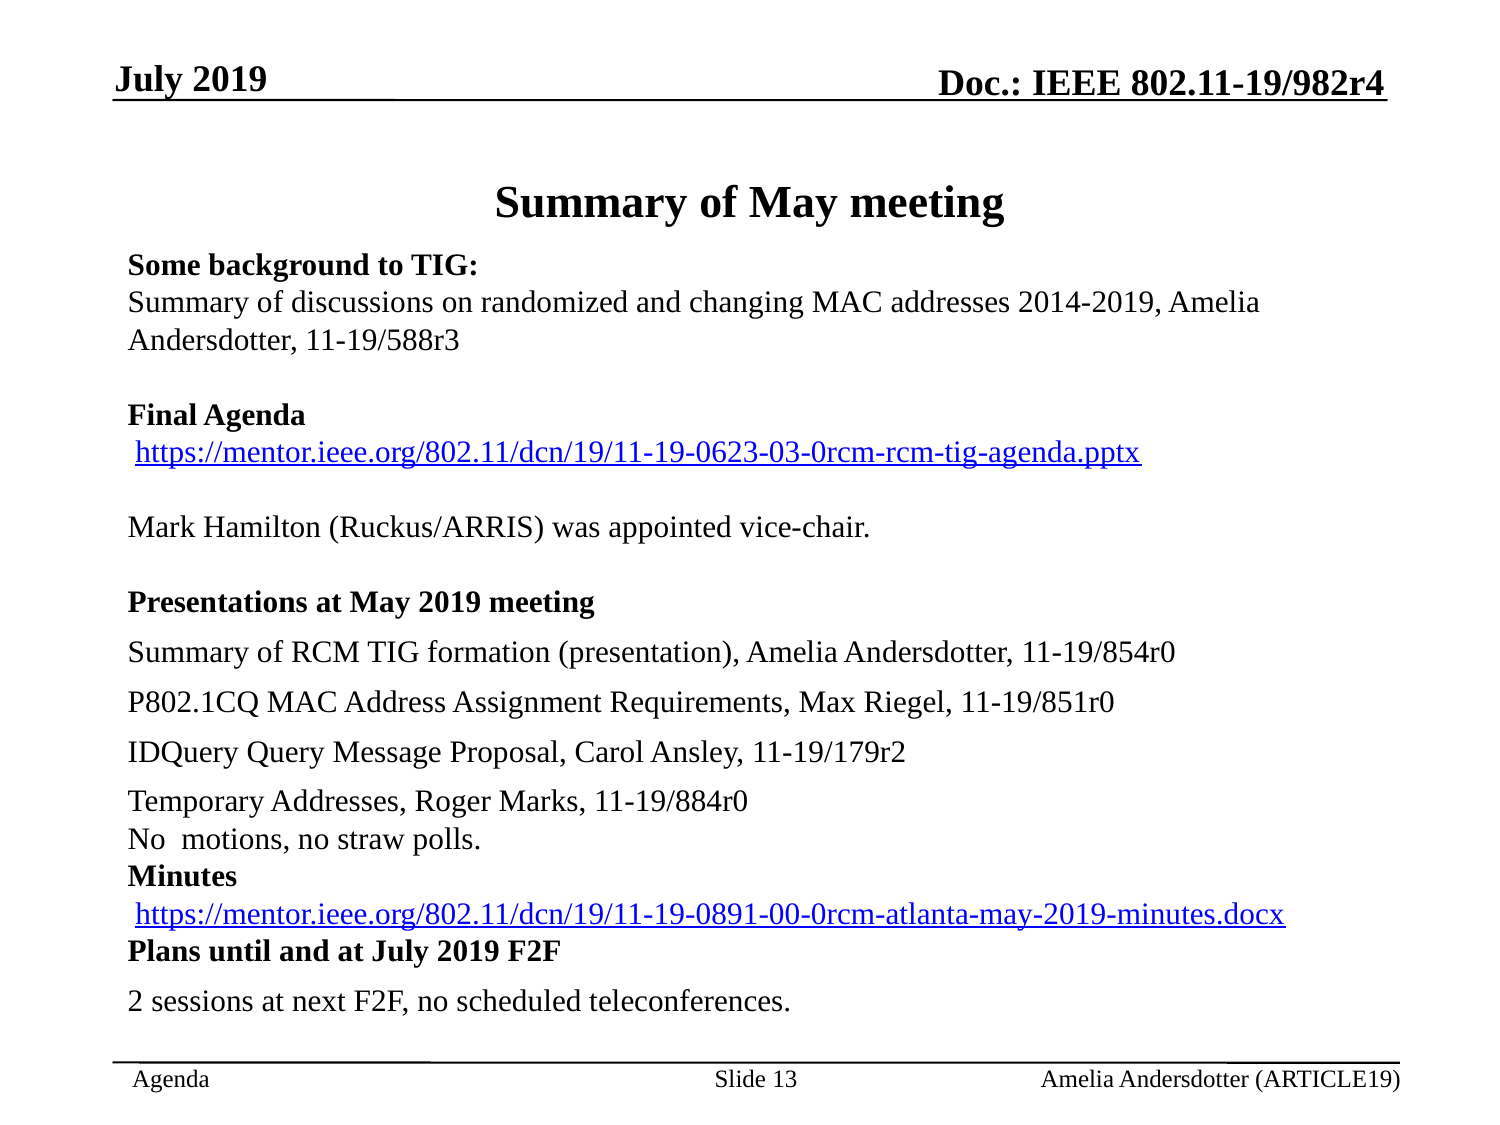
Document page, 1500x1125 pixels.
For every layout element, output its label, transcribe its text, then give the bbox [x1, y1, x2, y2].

text_box Summary of May meeting [112, 112, 1387, 287]
text_box July 2019 [114, 54, 422, 99]
text_box Slide 6 [712, 1062, 799, 1122]
text_box Some background to TIG: Summary of discussions on randomized and changing MAC addresses 2014-2019, Amelia Andersdotter, 11-19/588r3 Final Agenda https://mentor.ieee.org/802.11/dcn/19/11-19-0623-03-0rcm-rcm-tig-agenda.pptx Mark Hamilton (Ruckus/ARRIS) was appointed vice-chair. Presentations at May 2019 meeting Summary of RCM TIG formation (presentation), Amelia Andersdotter, 11-19/854r0 P802.1CQ MAC Address Assignment Requirements, Max Riegel, 11-19/851r0 IDQuery Query Message Proposal, Carol Ansley, 11-19/179r2 Temporary Addresses, Roger Marks, 11-19/884r0 No motions, no straw polls. Minutes https://mentor.ieee.org/802.11/dcn/19/11-19-0891-00-0rcm-atlanta-may-2019-minutes.docx Plans until and at July 2019 F2F 2 sessions at next F2F, no scheduled teleconferences. [112, 287, 1387, 1016]
text_box Amelia Andersdotter (ARTICLE19) [878, 1062, 1401, 1092]
